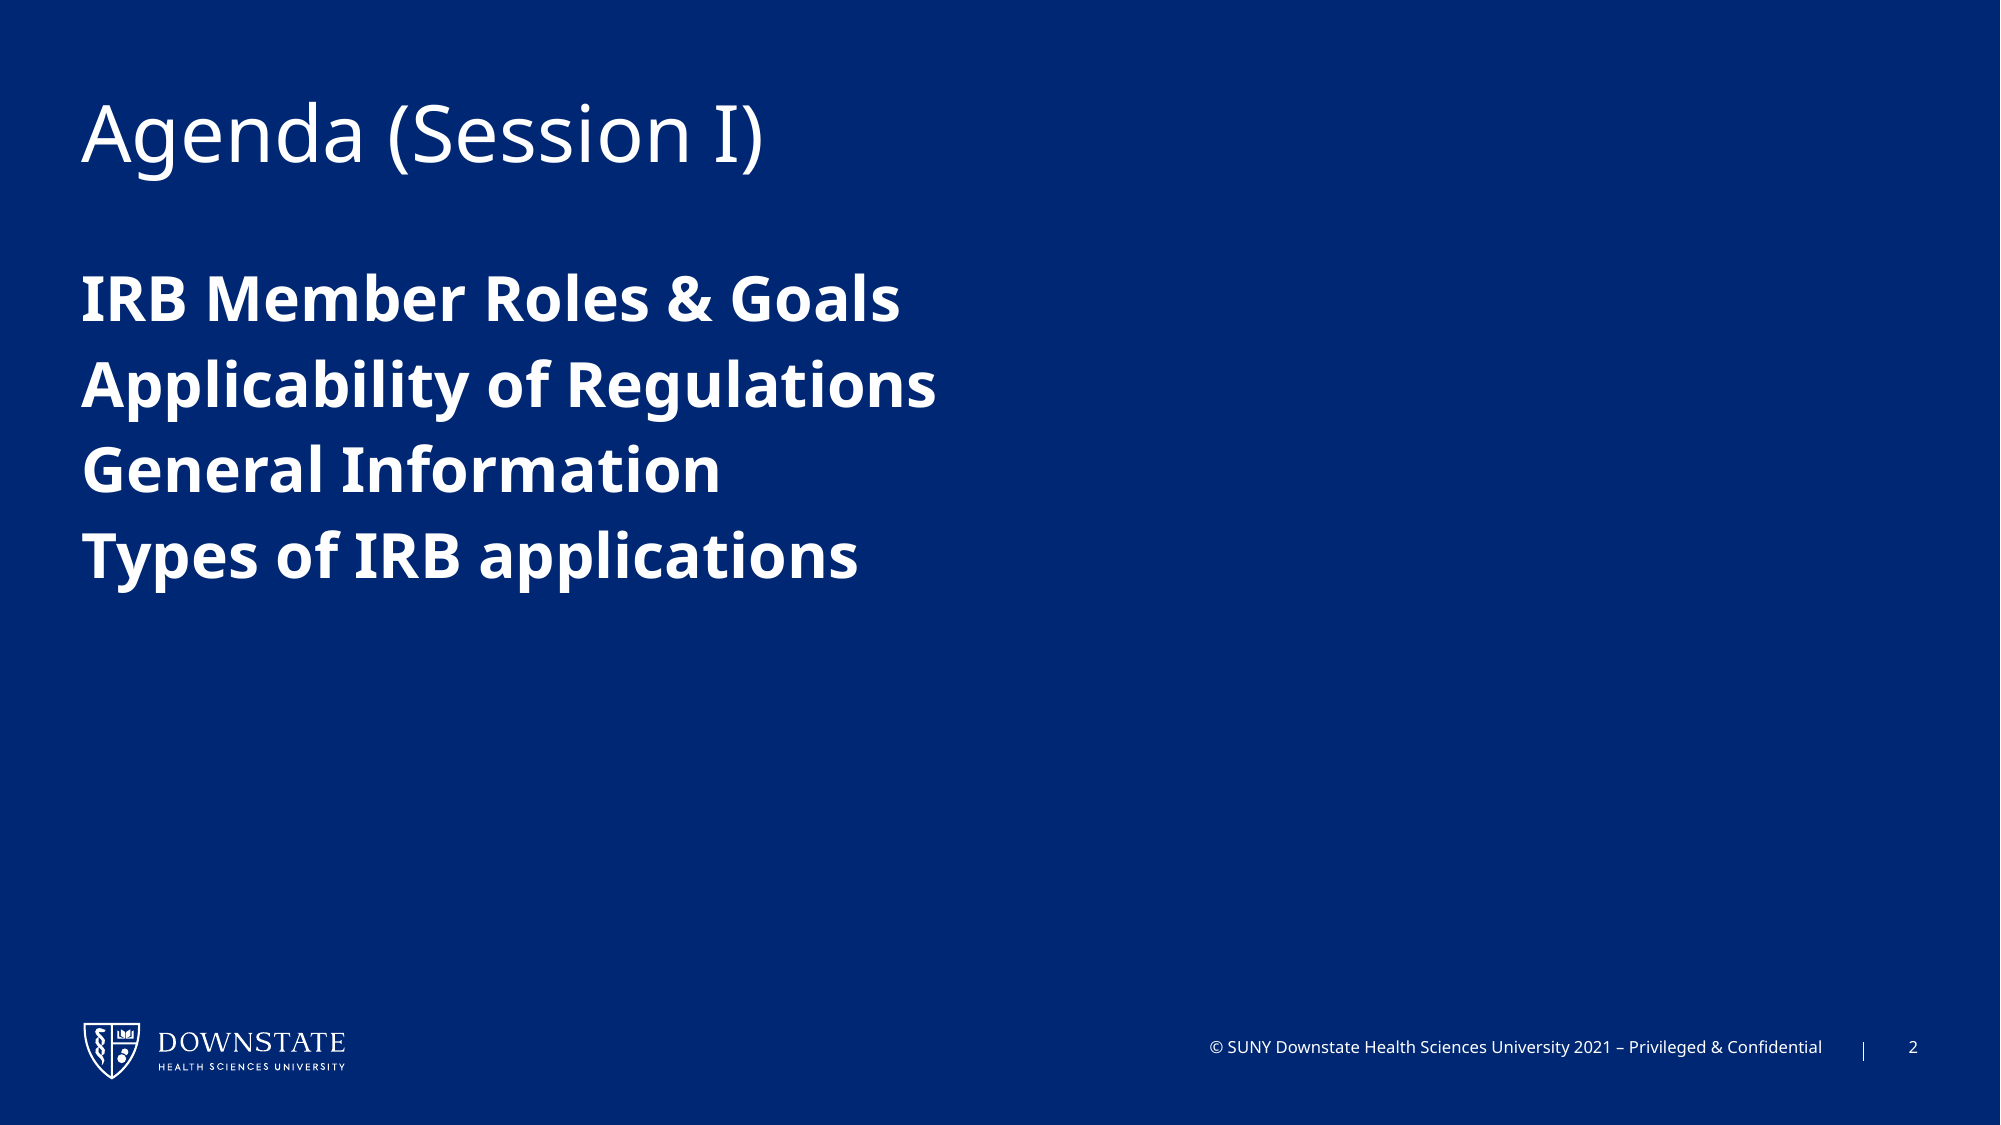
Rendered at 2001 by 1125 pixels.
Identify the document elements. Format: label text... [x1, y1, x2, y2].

list IRB Member Roles & Goals Applicability of Regulations General Information Types of IRB applications [81, 248, 1917, 970]
footer © SUNY Downstate Health Sciences University 2021 – Privileged & Confidential [980, 1018, 1824, 1079]
title Agenda (Session I) [81, 66, 1919, 179]
slide_number 2 [1870, 1018, 1918, 1079]
